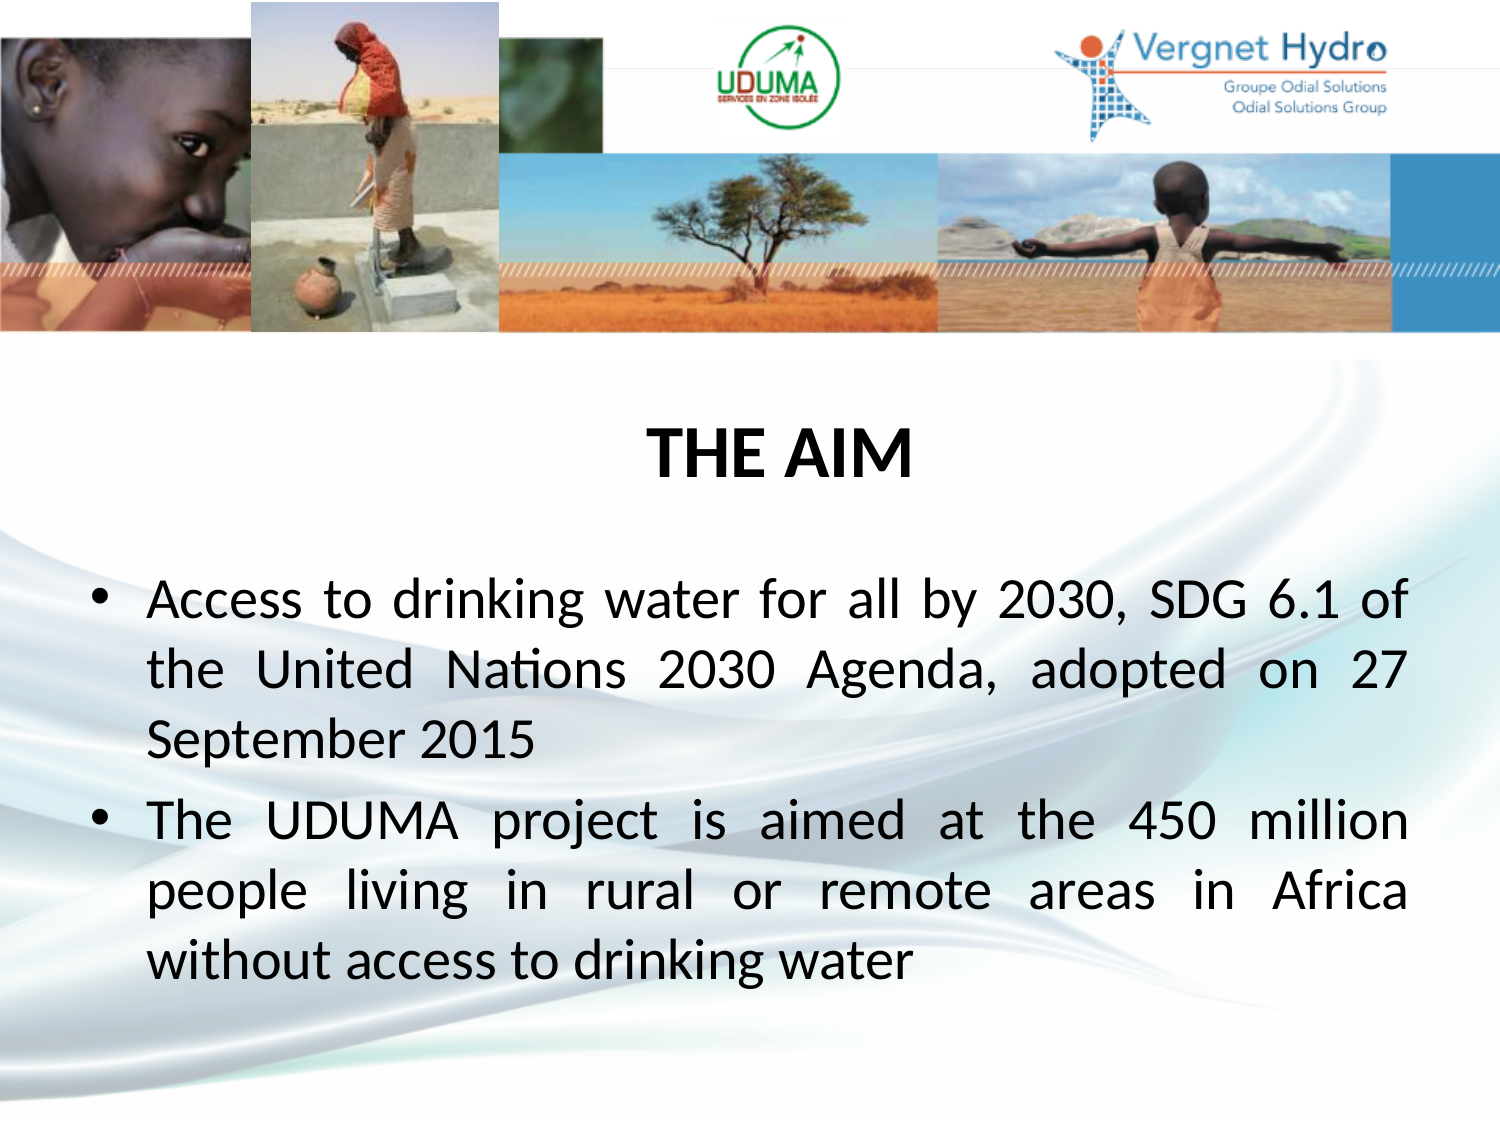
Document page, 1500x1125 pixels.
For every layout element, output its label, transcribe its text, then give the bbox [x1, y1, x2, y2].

picture [0, 0, 1500, 1121]
list Access to drinking water for all by 2030, SDG 6.1 of the United Nations 2030 Agenda, adopted on 27 September 2015 The UDUMA project is aimed at the 450 million people living in rural or remote areas in Africa without access to drinking water [75, 552, 1425, 975]
text_box THE AIM [631, 394, 931, 500]
